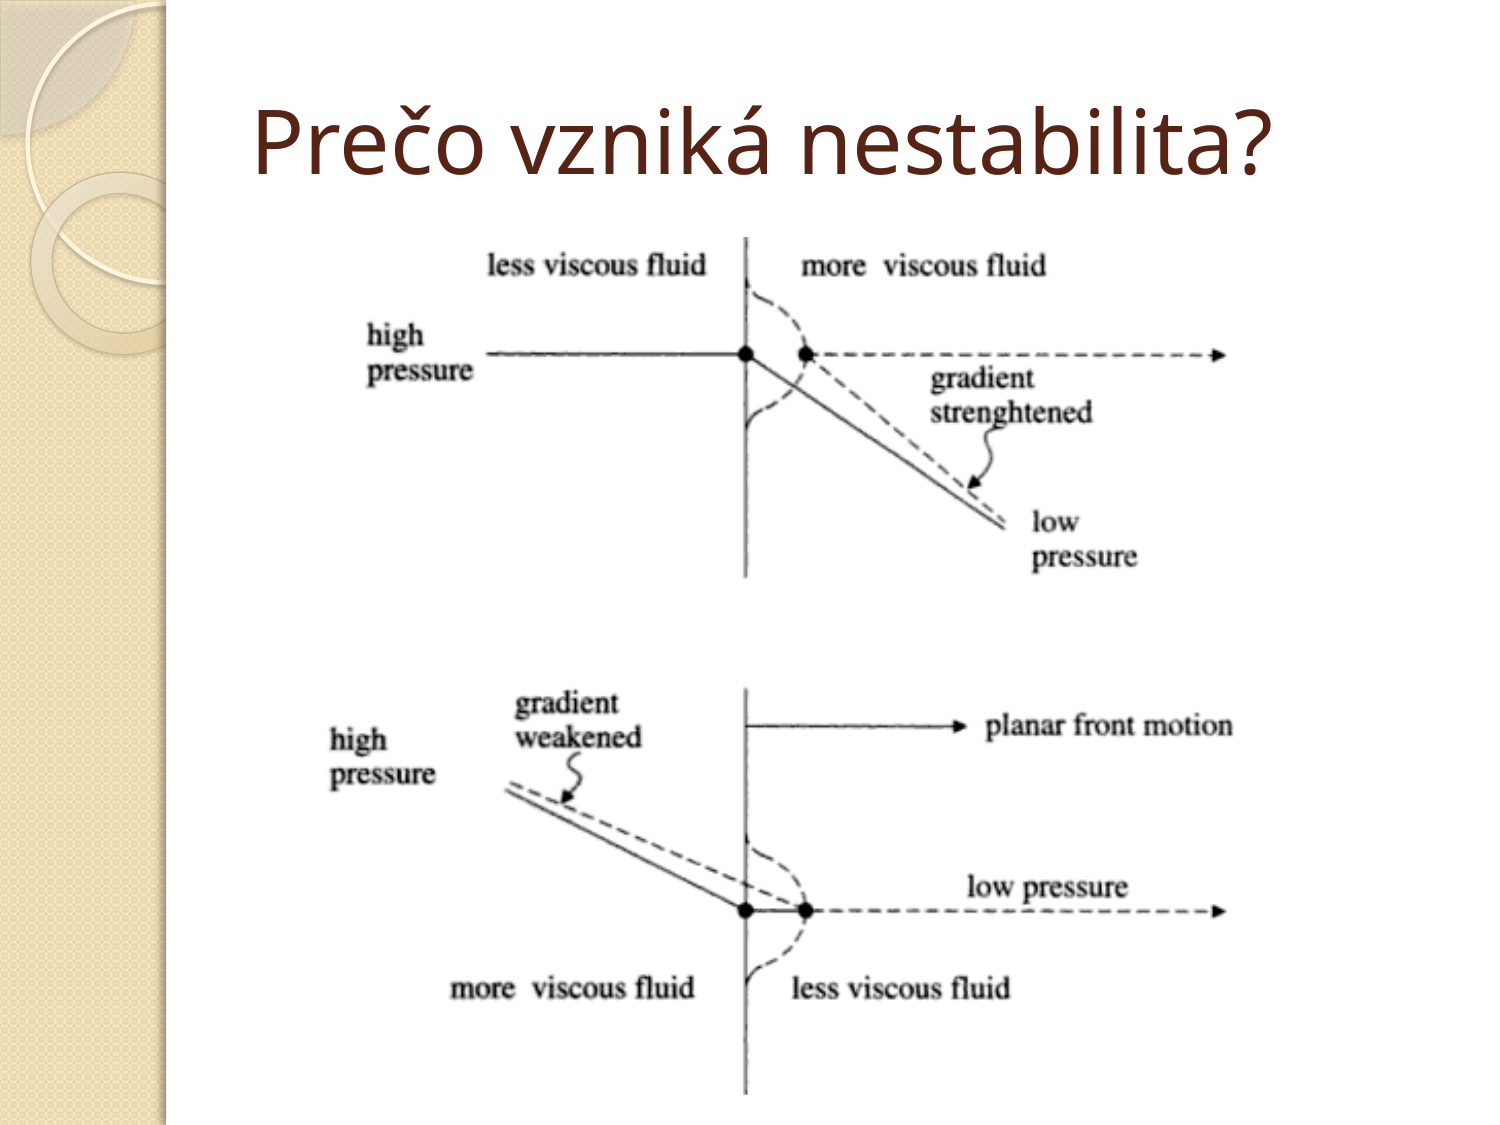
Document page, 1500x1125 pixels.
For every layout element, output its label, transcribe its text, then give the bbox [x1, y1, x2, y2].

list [274, 237, 1276, 1095]
title Prečo vzniká nestabilita? [235, 45, 1466, 233]
